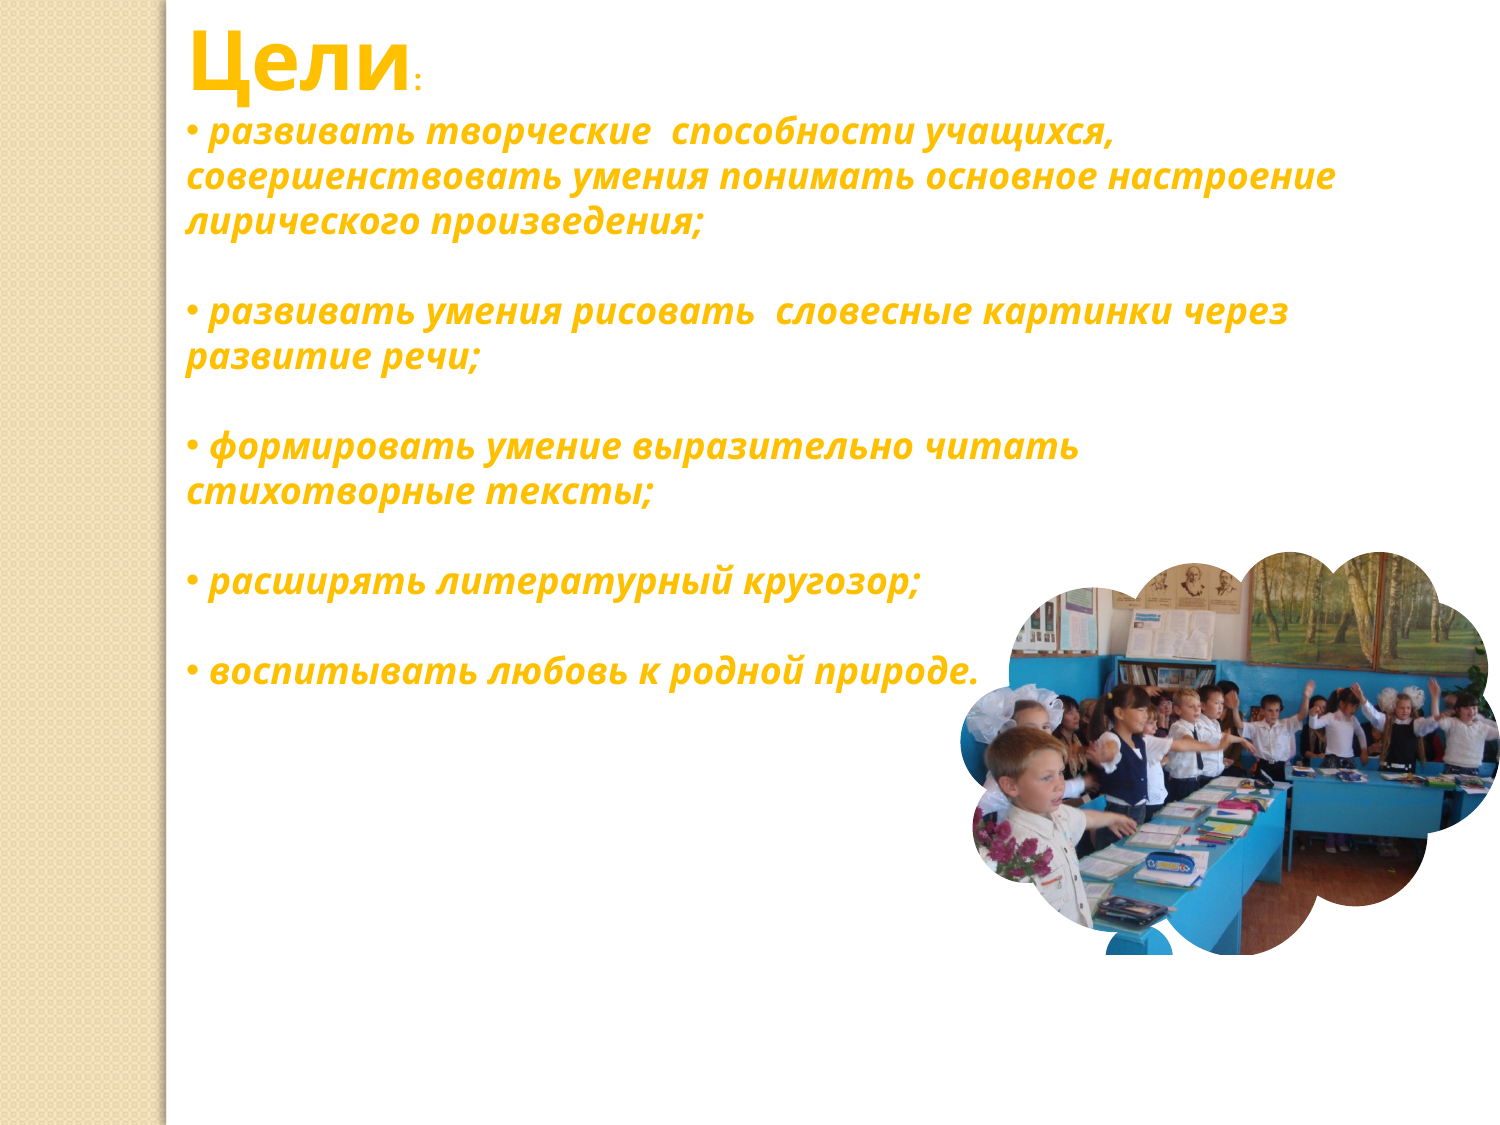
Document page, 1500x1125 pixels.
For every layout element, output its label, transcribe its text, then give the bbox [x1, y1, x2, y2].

text_box Цели: развивать творческие способности учащихся, совершенствовать умения понимать основное настроение лирического произведения; развивать умения рисовать словесные картинки через развитие речи; формировать умение выразительно читать стихотворные тексты; расширять литературный кругозор; воспитывать любовь к родной природе. [171, 0, 1383, 700]
picture [960, 550, 1500, 956]
